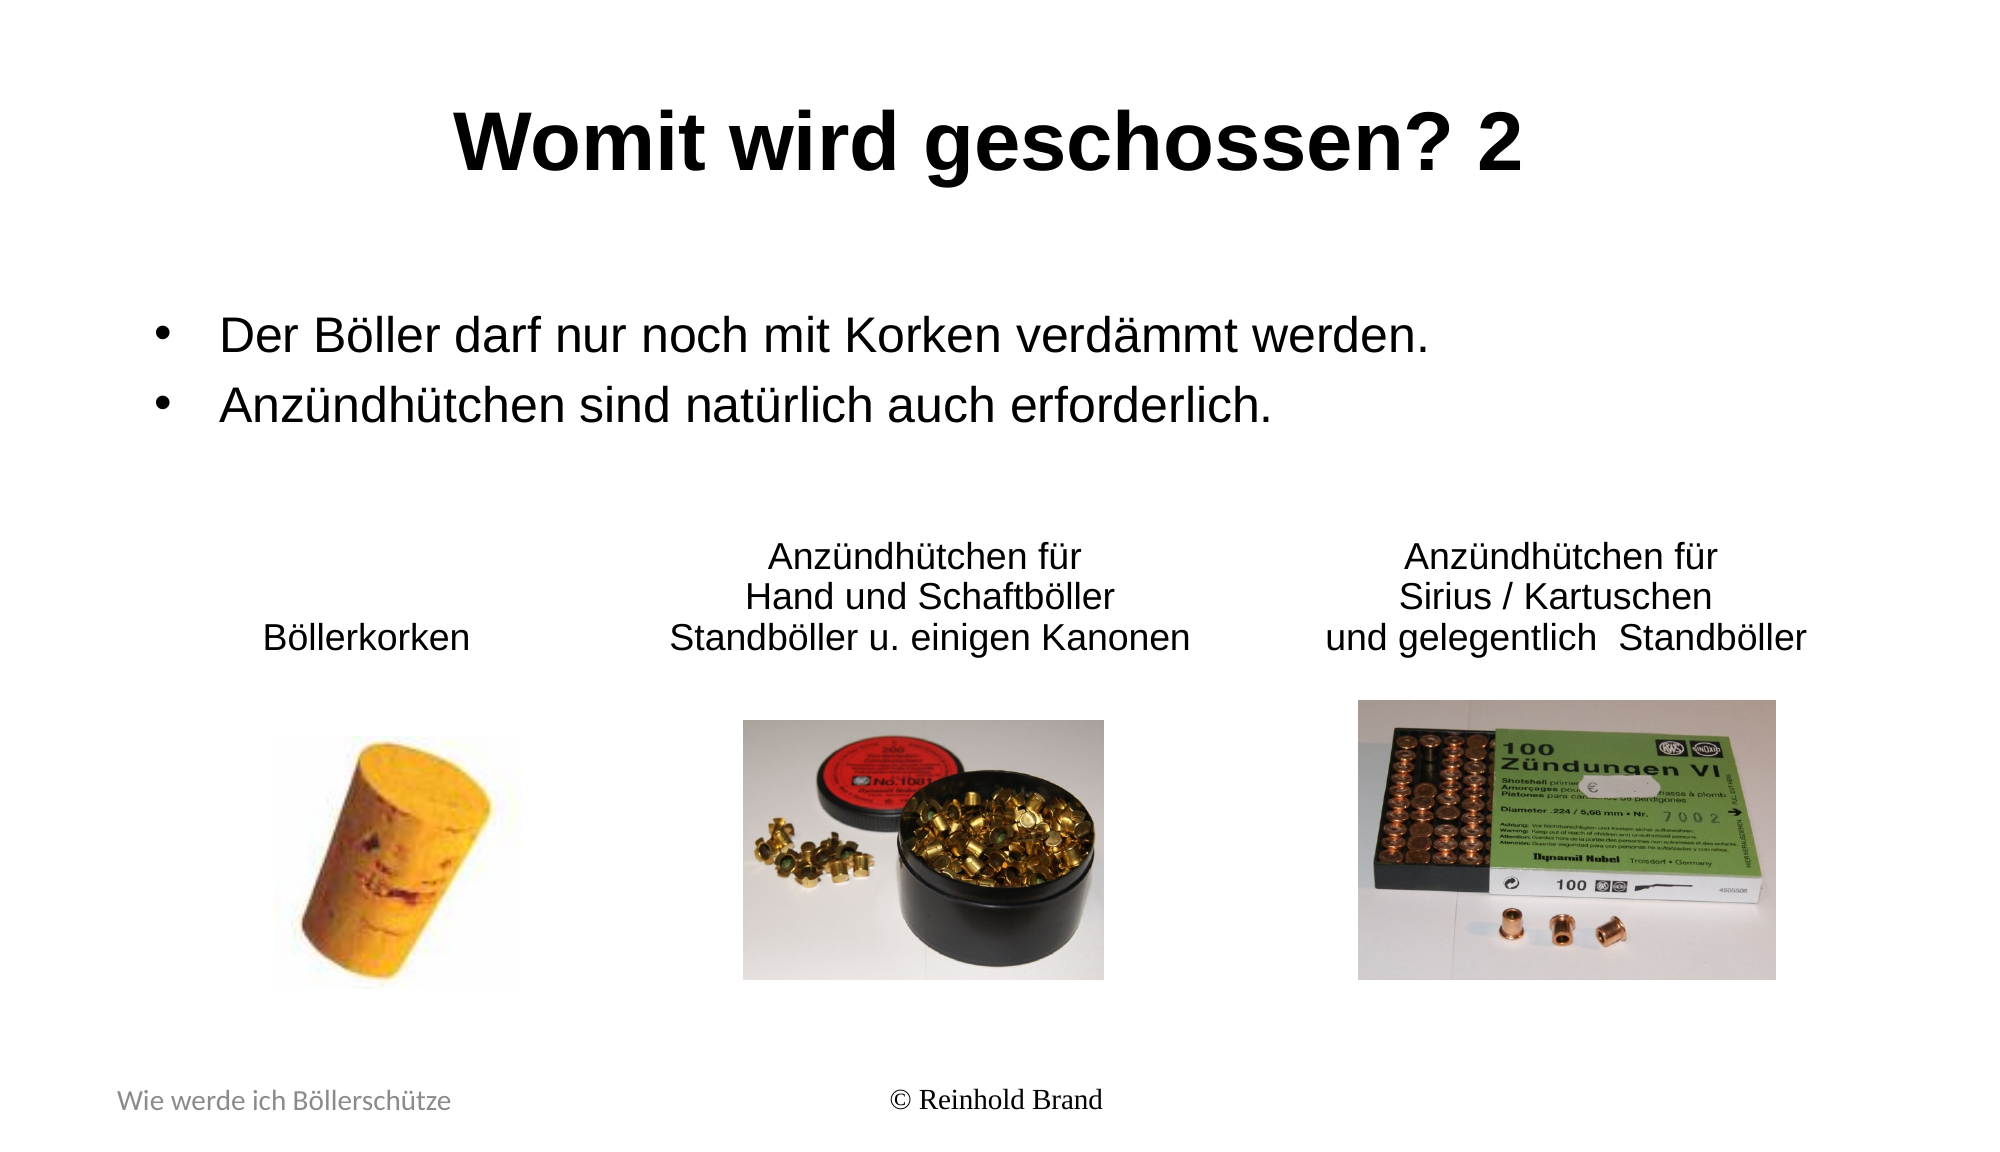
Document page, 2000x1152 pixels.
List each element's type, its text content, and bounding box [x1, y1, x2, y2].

footer © Reinhold Brand [683, 1067, 1317, 1129]
picture [742, 720, 1104, 980]
title Womit wird geschossen? 2 [417, 56, 1562, 218]
text_box Anzündhütchen für Hand und Schaftböller Standböller u. einigen Kanonen [643, 537, 1218, 666]
picture [1357, 700, 1776, 980]
text_box Anzündhütchen für Sirius / Kartuschen und gelegentlich Standböller [1270, 537, 1863, 666]
slide_number Wie werde ich Böllerschütze [99, 1067, 567, 1129]
text_box Böllerkorken [247, 621, 495, 666]
picture [273, 736, 521, 989]
list Der Böller darf nur noch mit Korken verdämmt werden. Anzündhütchen sind natürlich auch erforderlich. [137, 293, 1863, 473]
